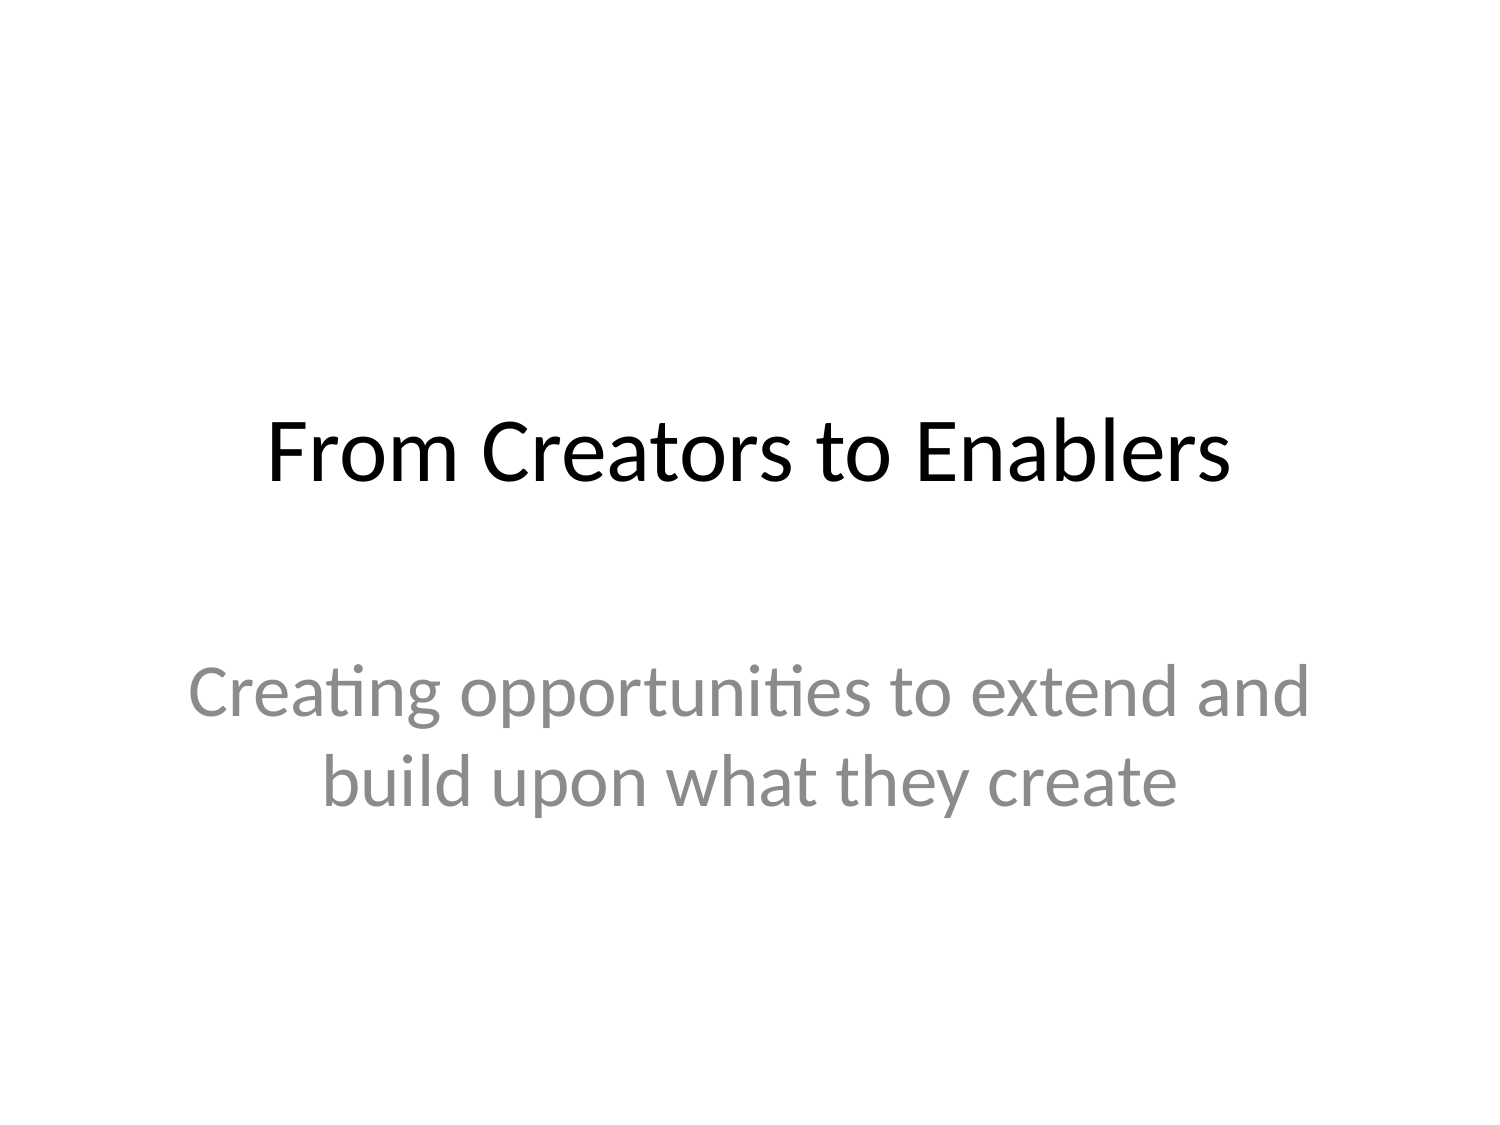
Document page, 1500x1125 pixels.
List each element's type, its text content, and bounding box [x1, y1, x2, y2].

subtitle Creating opportunities to extend and build upon what they create [159, 634, 1342, 914]
title From Creators to Enablers [112, 324, 1388, 566]
